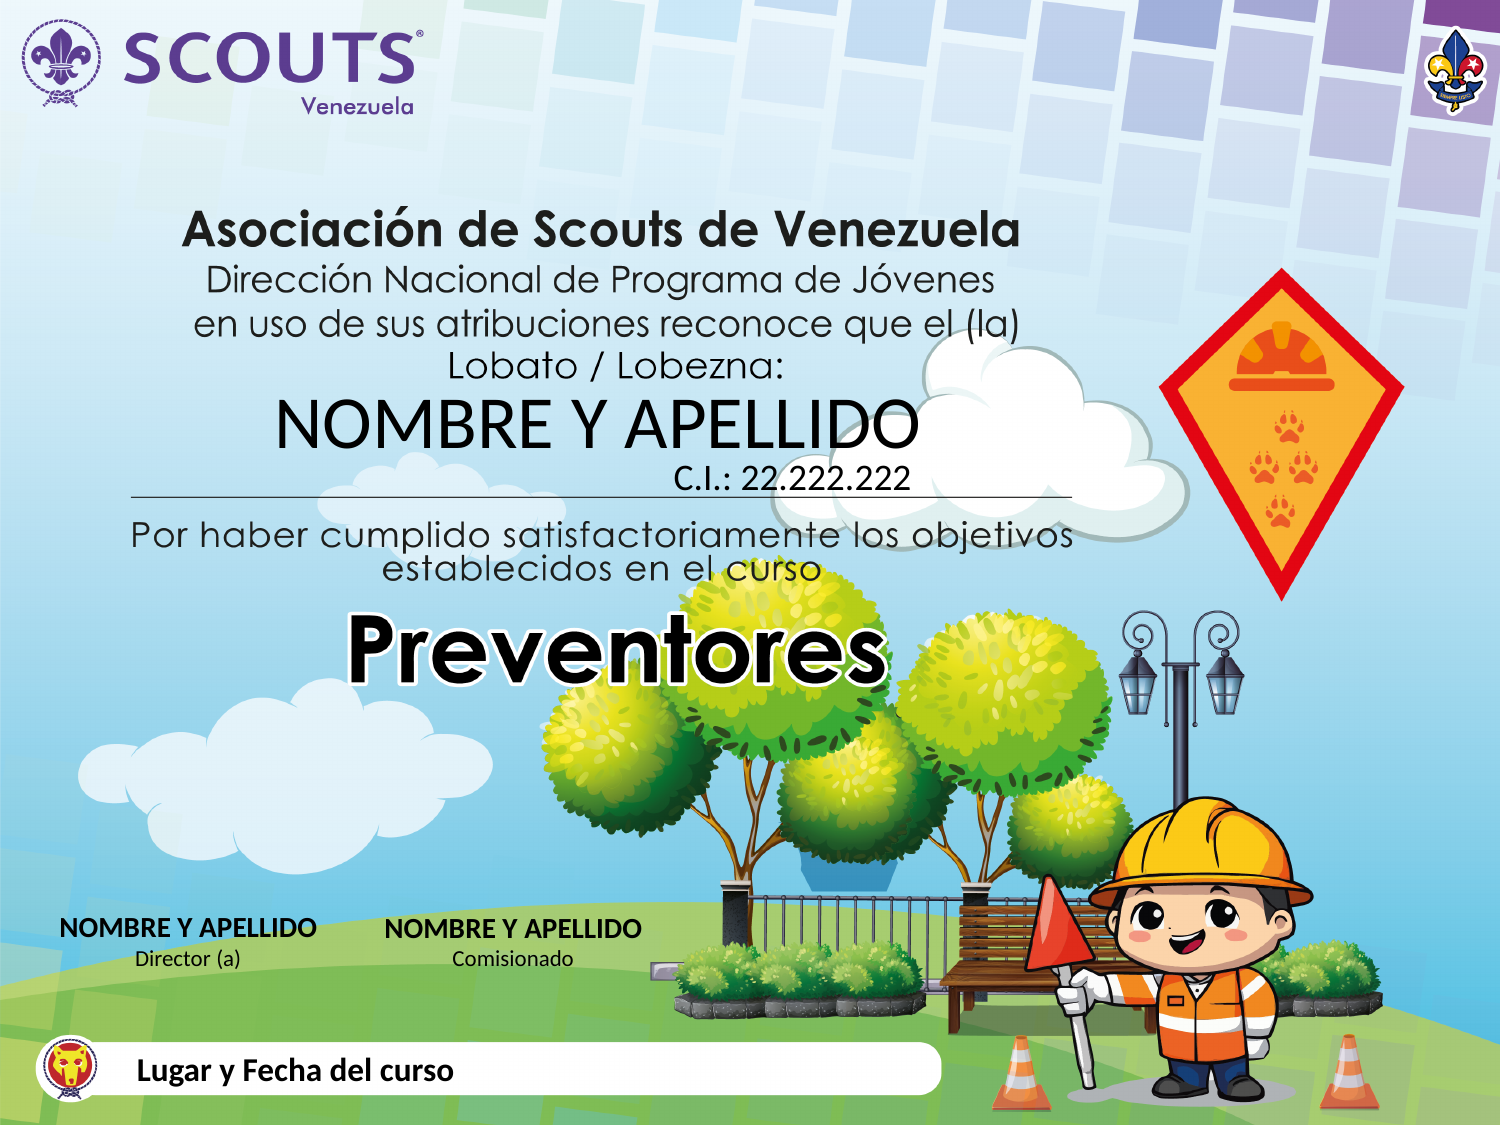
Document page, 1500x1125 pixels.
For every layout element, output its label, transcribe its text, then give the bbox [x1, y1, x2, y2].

text_box Lugar y Fecha del curso [122, 1040, 470, 1096]
text_box NOMBRE Y APELLIDO Director (a) [44, 900, 333, 979]
text_box NOMBRE Y APELLIDO [259, 366, 937, 472]
text_box C.I.: 22.222.222 [658, 445, 927, 506]
text_box NOMBRE Y APELLIDO Comisionado [369, 901, 658, 979]
picture [0, 0, 1500, 1125]
